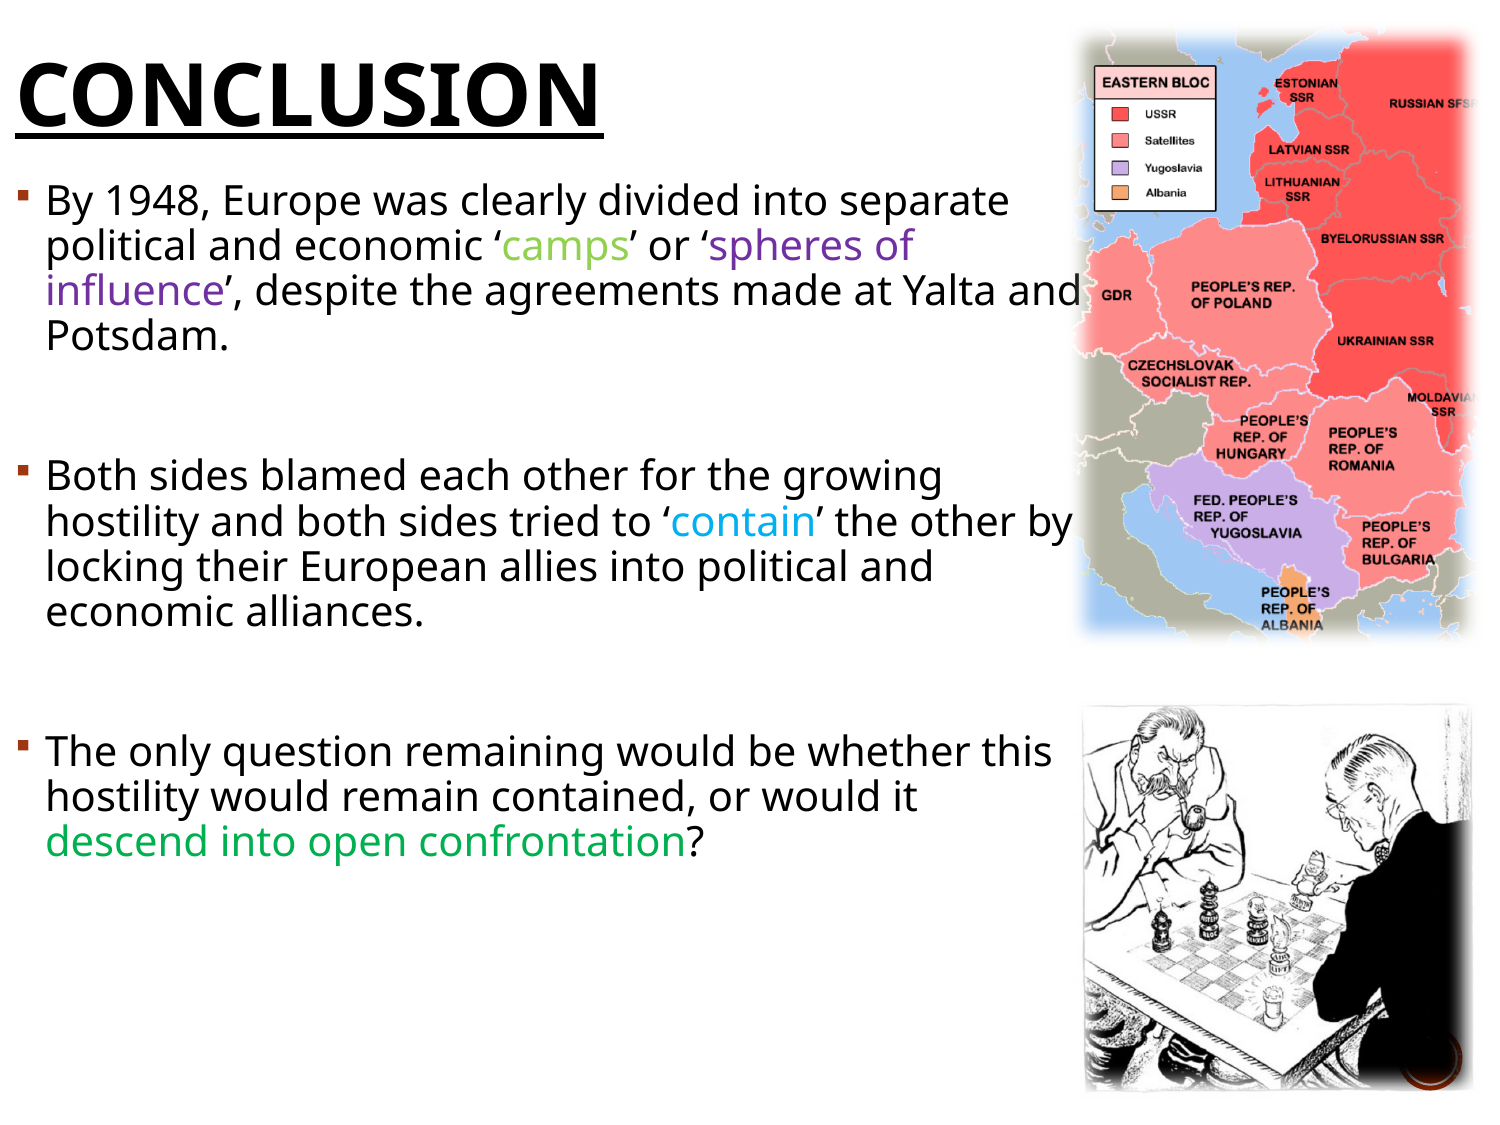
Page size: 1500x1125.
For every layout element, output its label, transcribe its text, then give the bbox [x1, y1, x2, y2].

picture [1068, 25, 1480, 648]
title Conclusion [0, 0, 1294, 172]
list By 1948, Europe was clearly divided into separate political and economic ‘camps’ or ‘spheres of influence’, despite the agreements made at Yalta and Potsdam. Both sides blamed each other for the growing hostility and both sides tried to ‘contain’ the other by locking their European allies into political and economic alliances. The only question remaining would be whether this hostility would remain contained, or would it descend into open confrontation? [0, 172, 1100, 1125]
picture [1075, 699, 1479, 1099]
